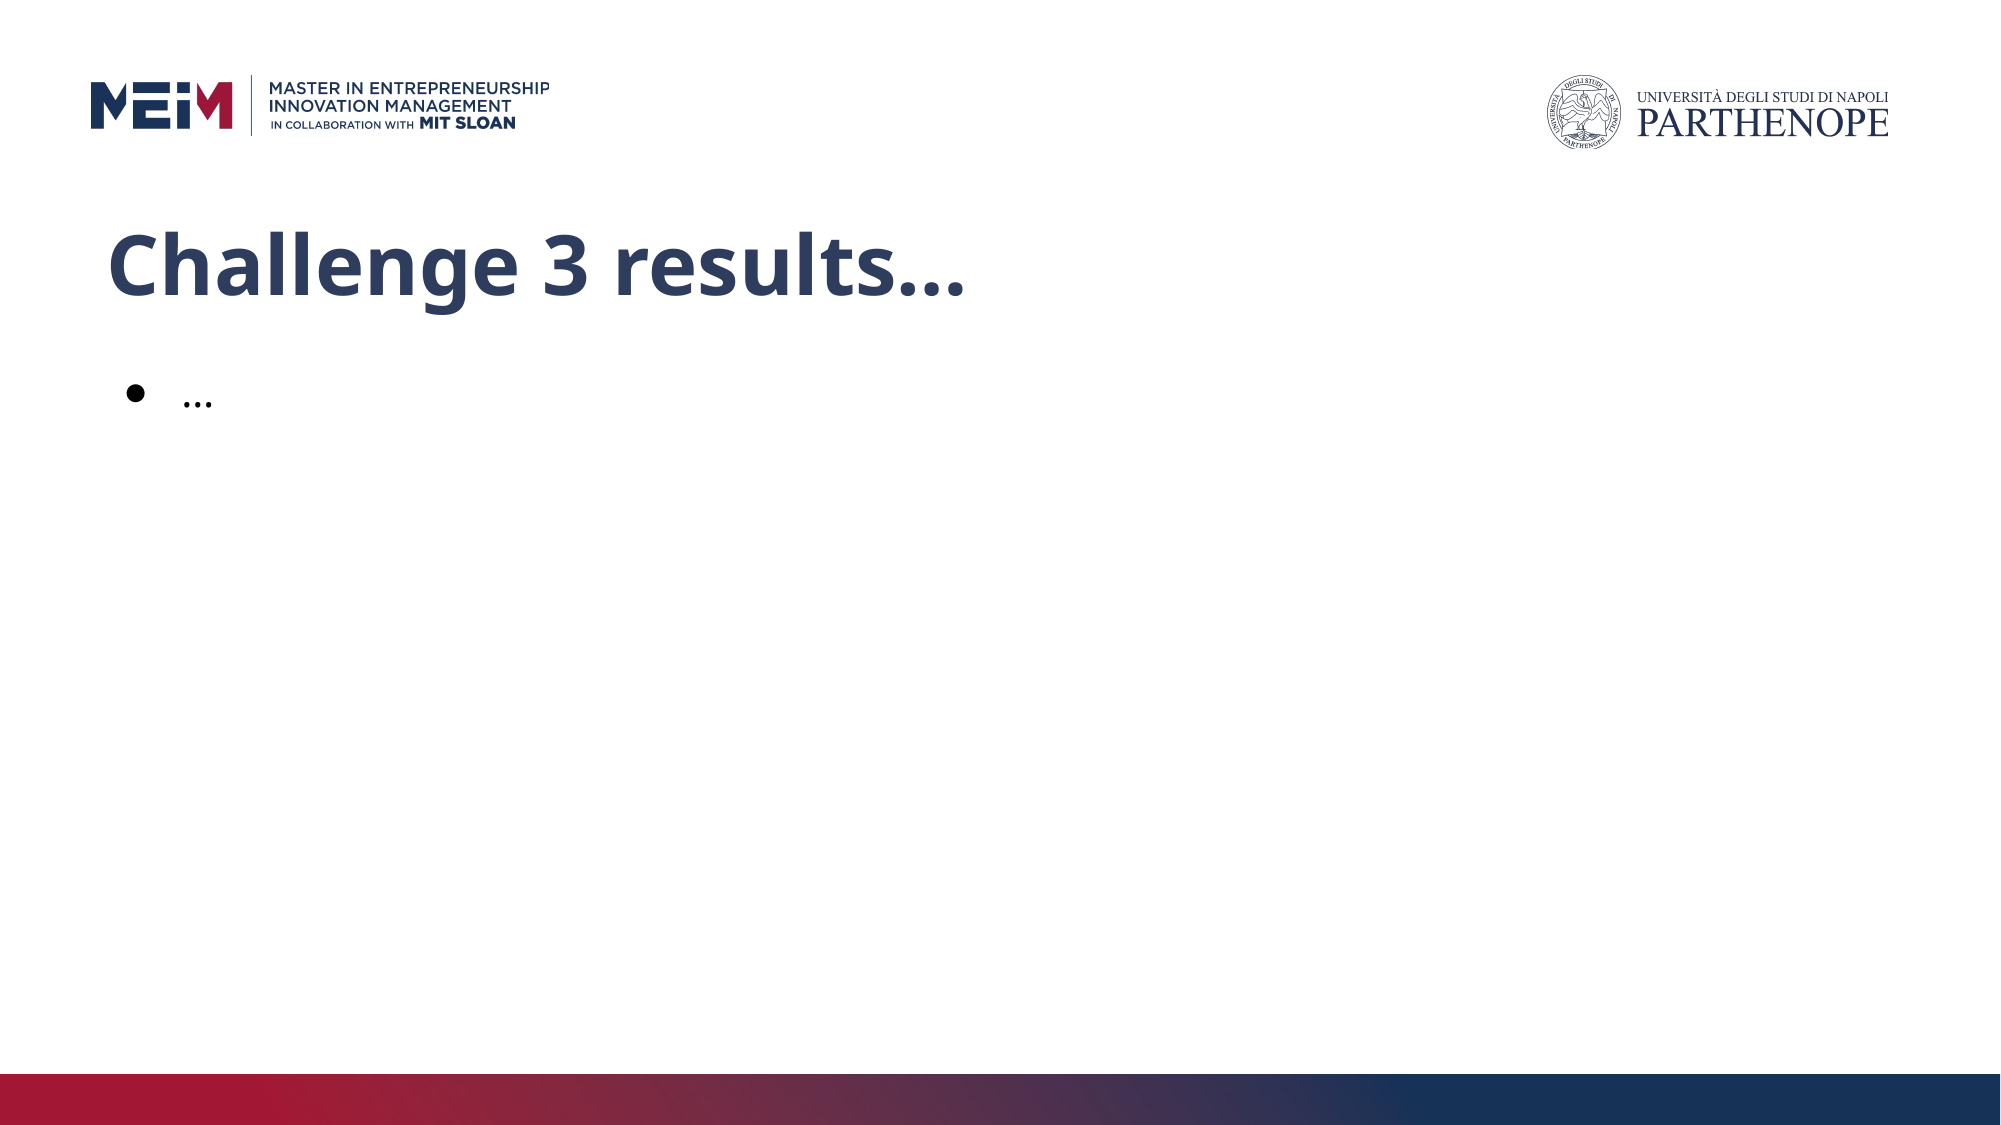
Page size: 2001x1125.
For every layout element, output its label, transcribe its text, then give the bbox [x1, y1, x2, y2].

picture [91, 75, 549, 136]
title Challenge 3 results… [91, 216, 1902, 335]
list … [91, 363, 1810, 980]
picture [1547, 75, 1888, 149]
picture [0, 1074, 2001, 1125]
